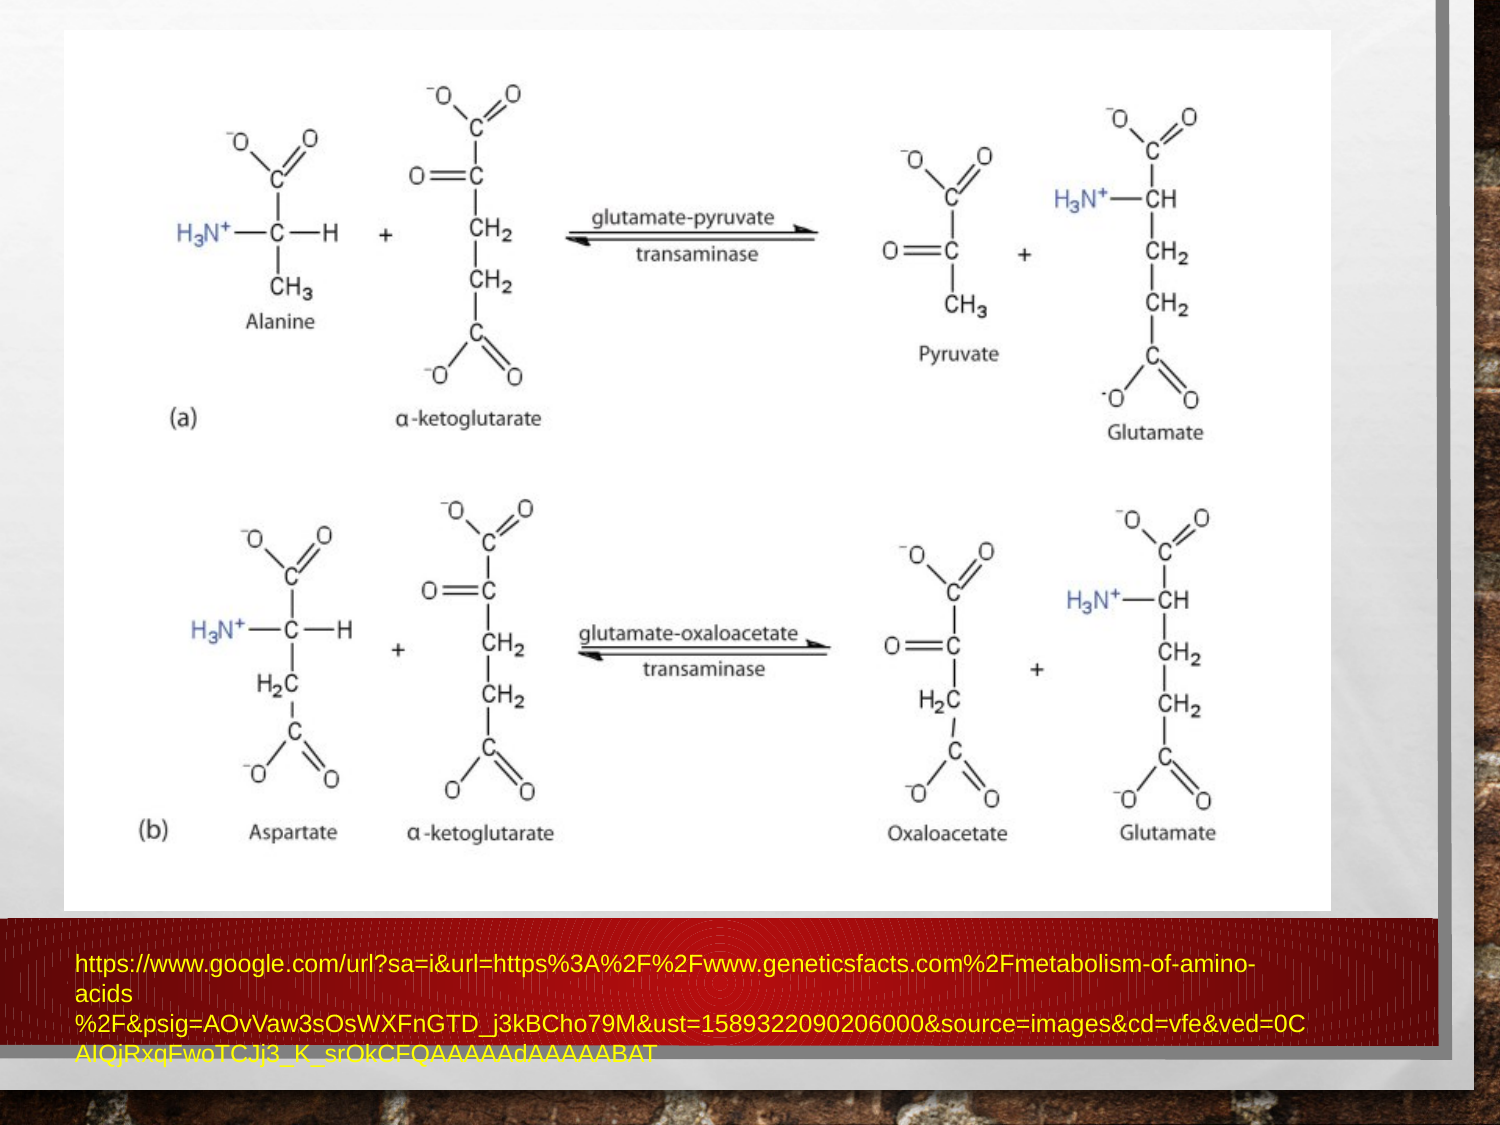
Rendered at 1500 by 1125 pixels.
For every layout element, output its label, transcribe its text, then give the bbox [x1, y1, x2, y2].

picture [64, 30, 1331, 911]
picture [0, 0, 1500, 1125]
text_box https://www.google.com/url?sa=i&url=https%3A%2F%2Fwww.geneticsfacts.com%2Fmetabolism-of-amino-acids%2F&psig=AOvVaw3sOsWXFnGTD_j3kBCho79M&ust=1589322090206000&source=images&cd=vfe&ved=0CAIQjRxqFwoTCJj3_K_srOkCFQAAAAAdAAAAABAT [59, 940, 1331, 1075]
